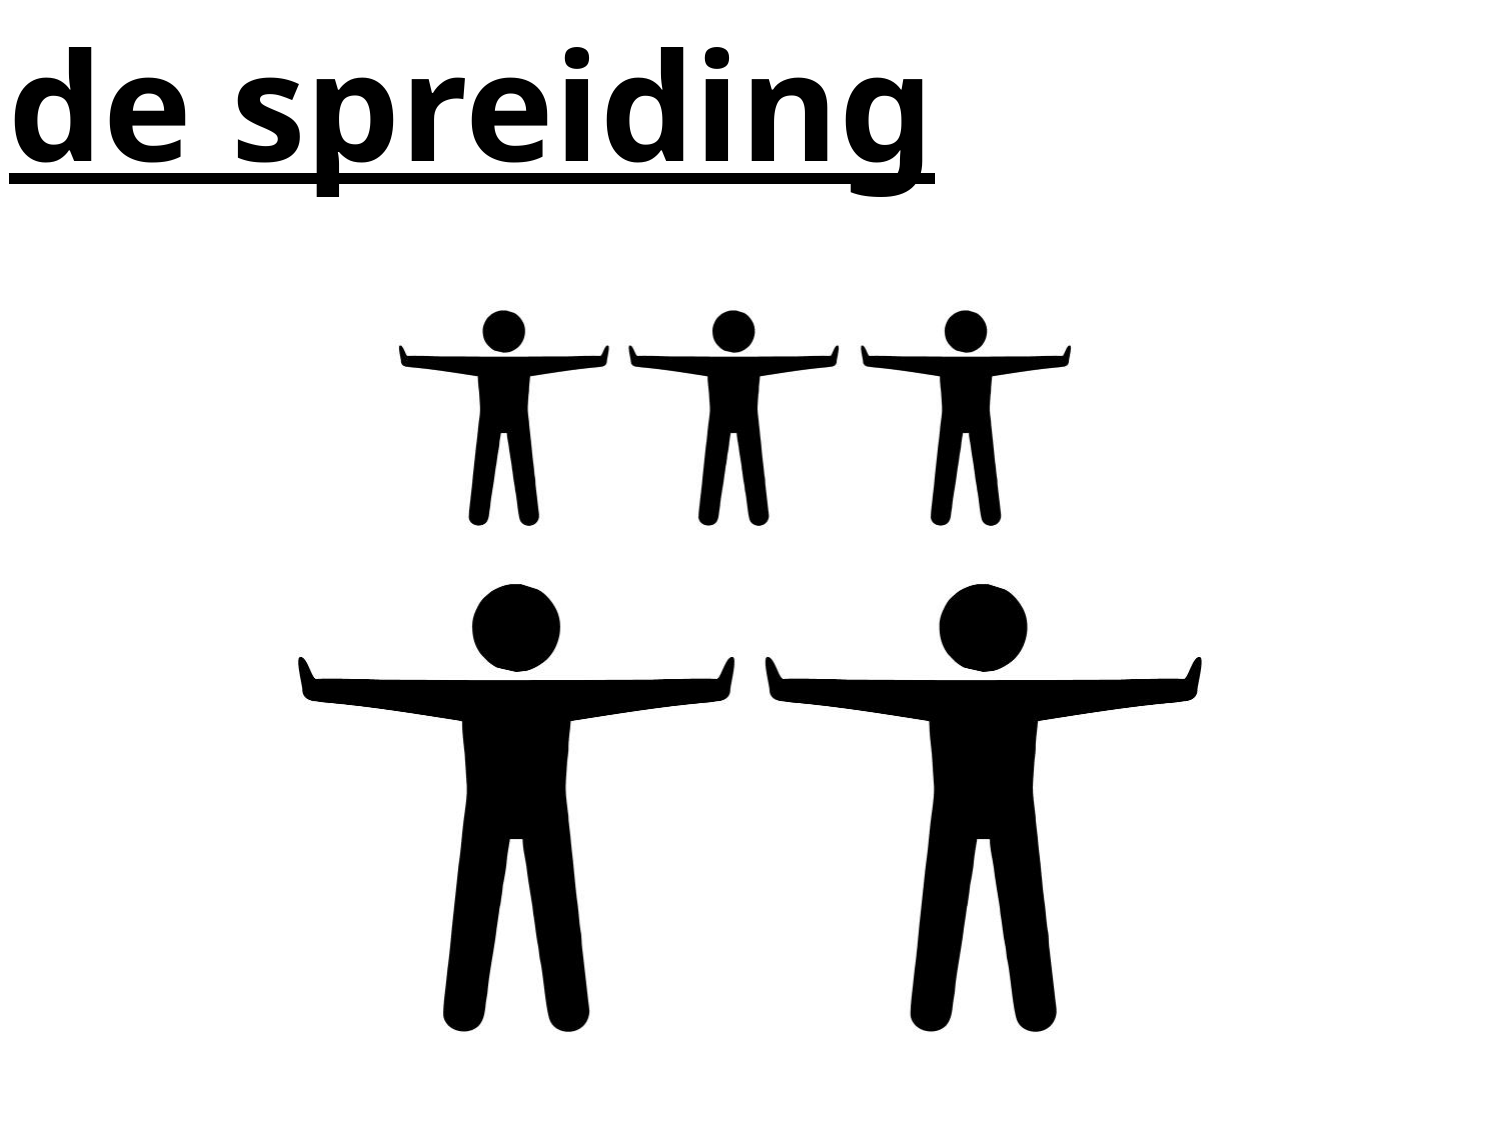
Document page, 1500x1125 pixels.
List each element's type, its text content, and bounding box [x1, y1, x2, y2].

text_box de spreiding [0, 4, 1500, 199]
picture [280, 290, 1214, 1040]
